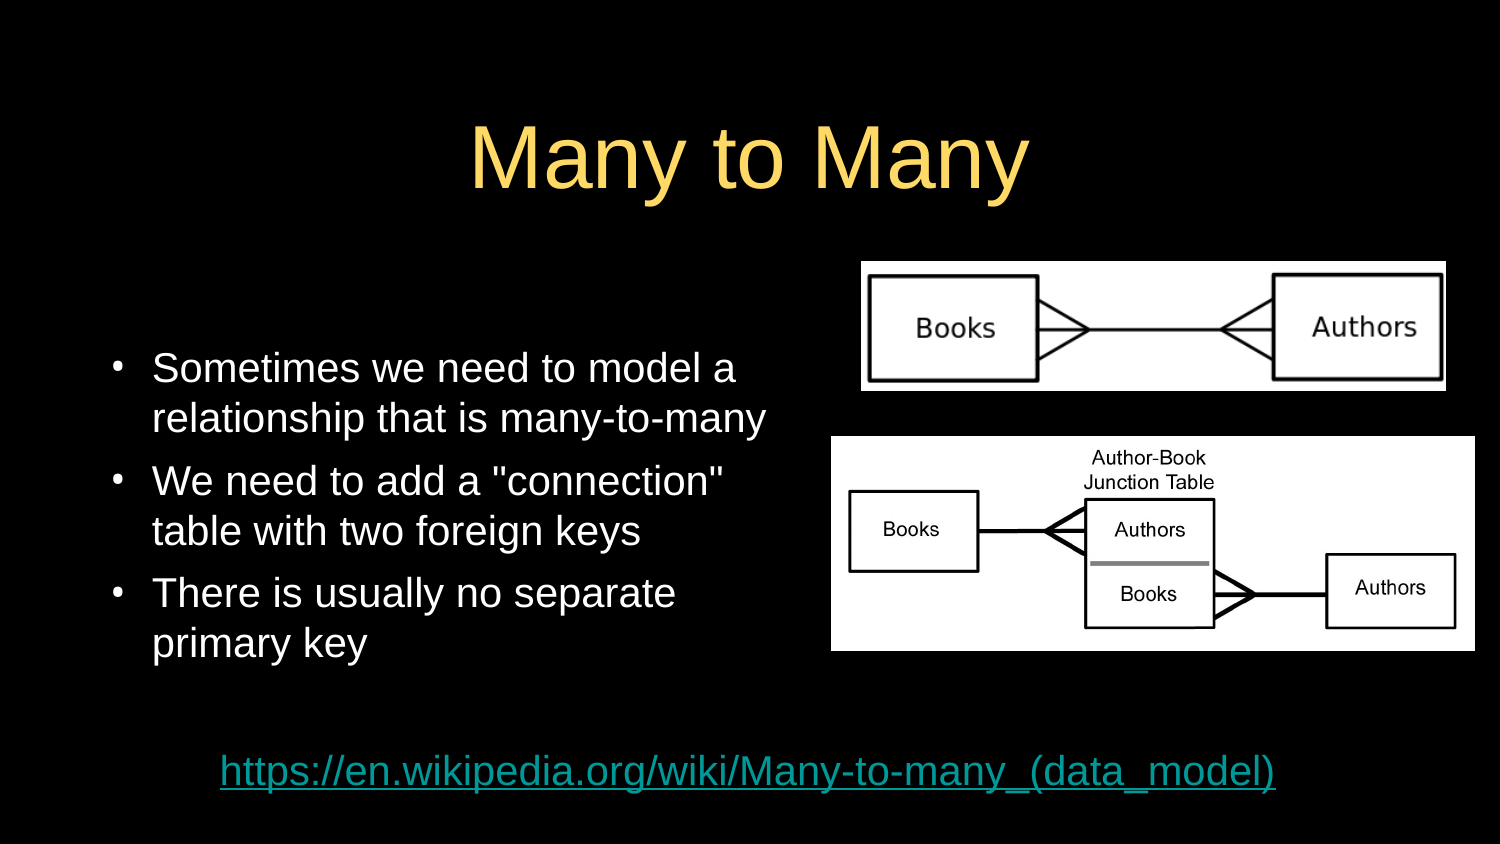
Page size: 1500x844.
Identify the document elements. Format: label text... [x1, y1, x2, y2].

picture [830, 436, 1475, 651]
title Many to Many [106, 71, 1393, 235]
list Sometimes we need to model a relationship that is many-to-many We need to add a "connection" table with two foreign keys There is usually no separate primary key [106, 240, 775, 740]
picture [860, 260, 1447, 392]
text_box https://en.wikipedia.org/wiki/Many-to-many_(data_model) [49, 740, 1446, 798]
